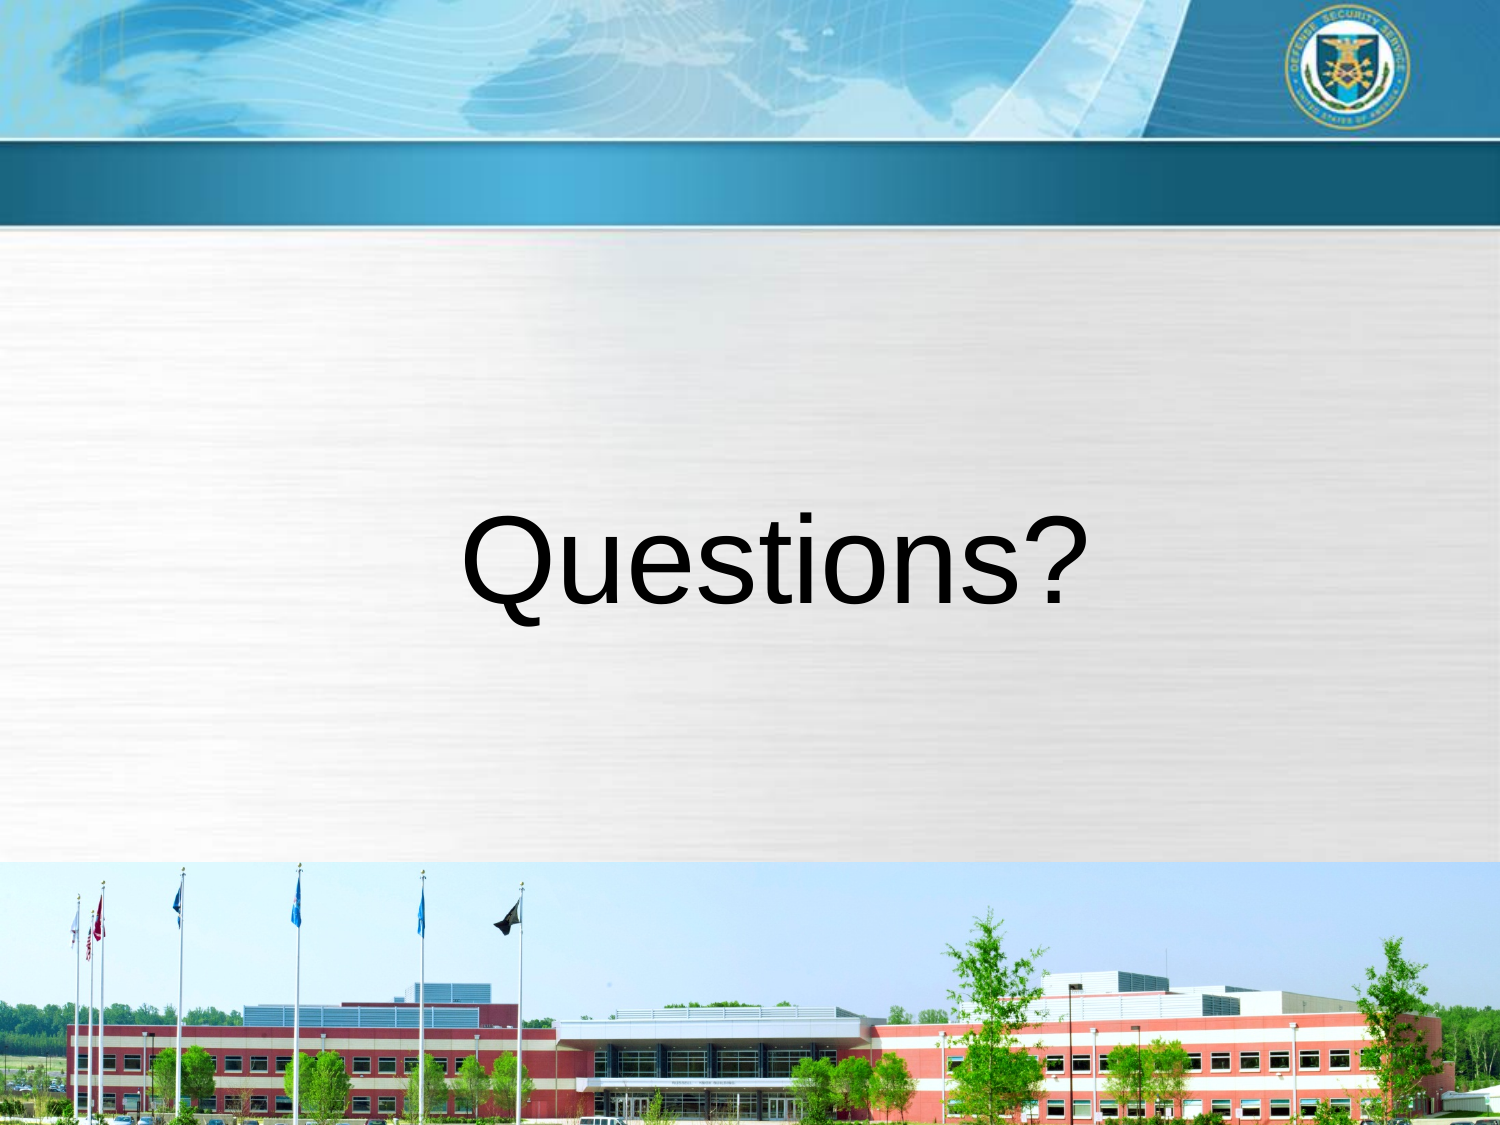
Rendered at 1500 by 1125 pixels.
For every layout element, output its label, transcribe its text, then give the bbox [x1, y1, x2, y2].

picture [0, 0, 1500, 1125]
text_box Questions? [387, 470, 1164, 636]
